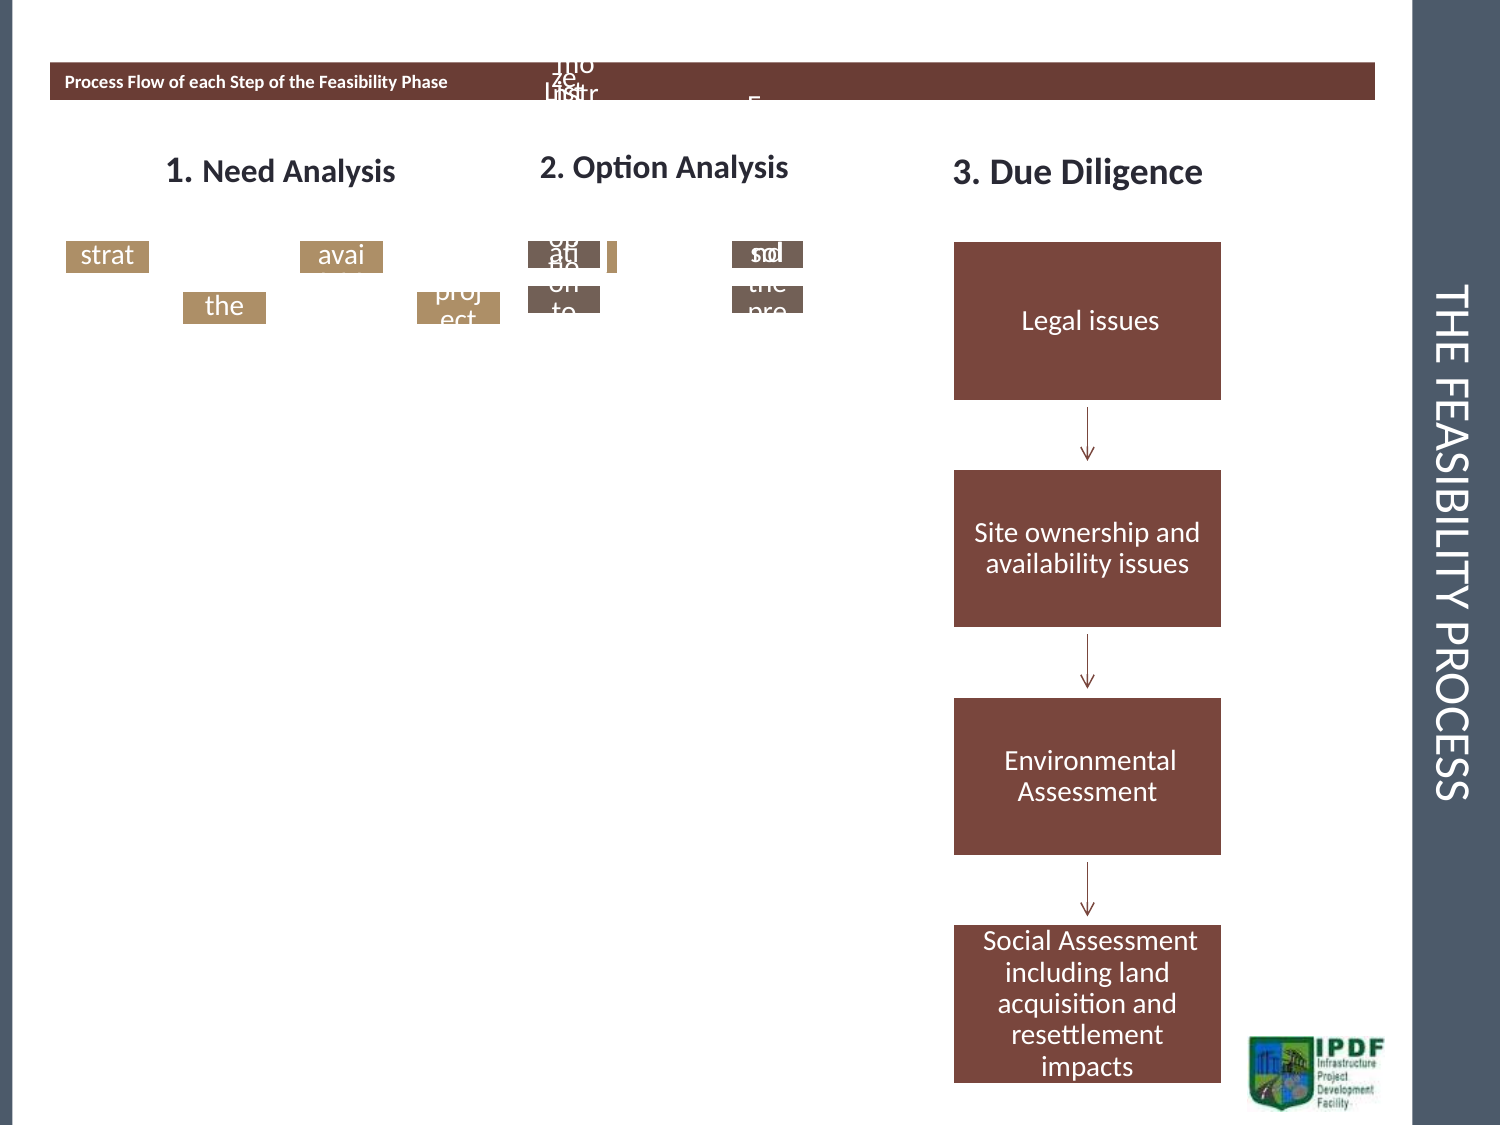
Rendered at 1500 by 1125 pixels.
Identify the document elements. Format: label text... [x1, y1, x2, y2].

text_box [524, 137, 838, 1101]
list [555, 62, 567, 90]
text_box 1. Need Analysis [150, 137, 413, 198]
list Process Flow of each Step of the Feasibility Phase [50, 62, 558, 100]
title The feasibility process [1412, 62, 1500, 1025]
list Process Flow of each Step of the Feasibility Phase [566, 62, 1375, 100]
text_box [62, 237, 513, 1101]
picture [1247, 1036, 1385, 1112]
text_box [937, 139, 1226, 1101]
